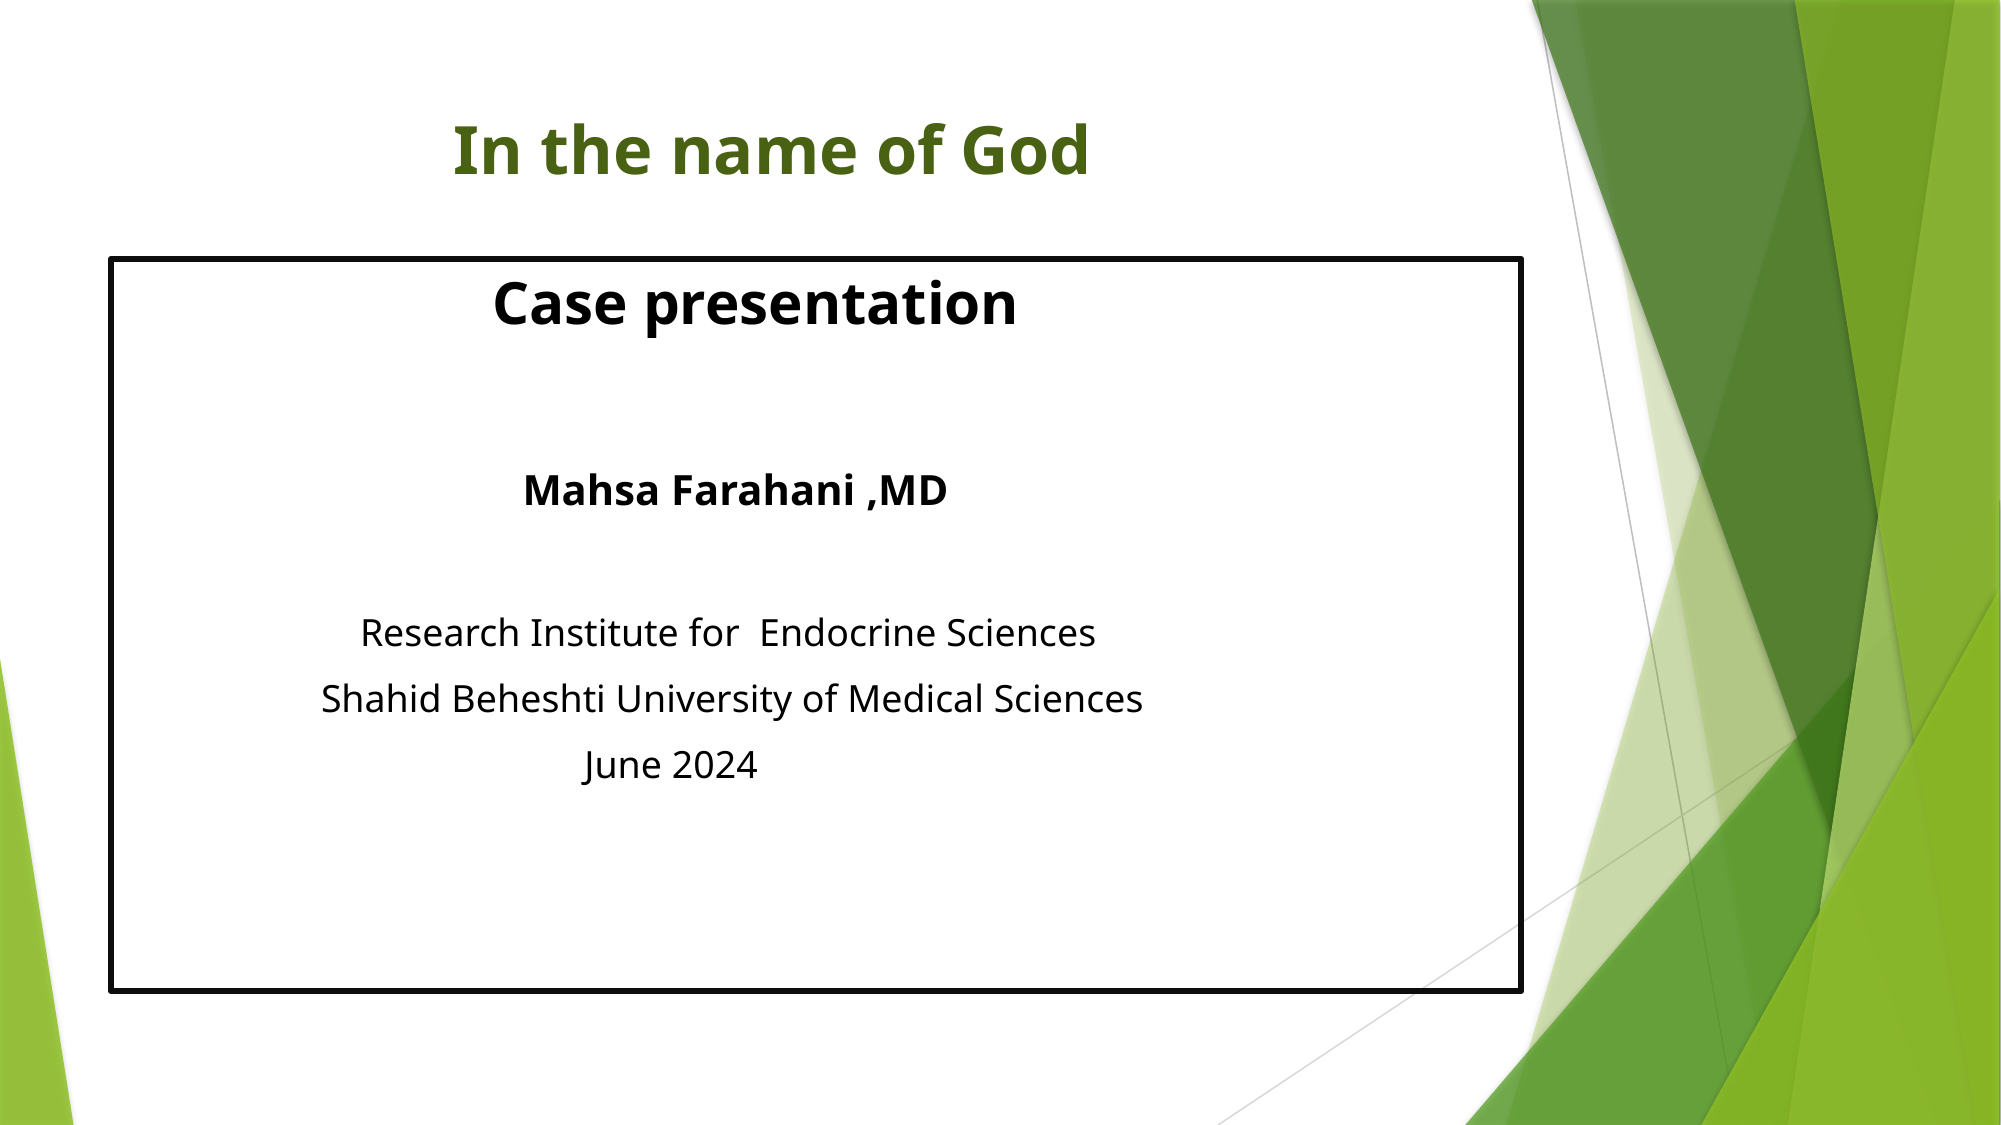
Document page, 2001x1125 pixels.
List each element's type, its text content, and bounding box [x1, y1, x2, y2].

list Case presentation Mahsa Farahani ,MD Research Institute for Endocrine Sciences Shahid Beheshti University of Medical Sciences June 2024 [111, 258, 1522, 992]
title In the name of God [111, 99, 1522, 229]
